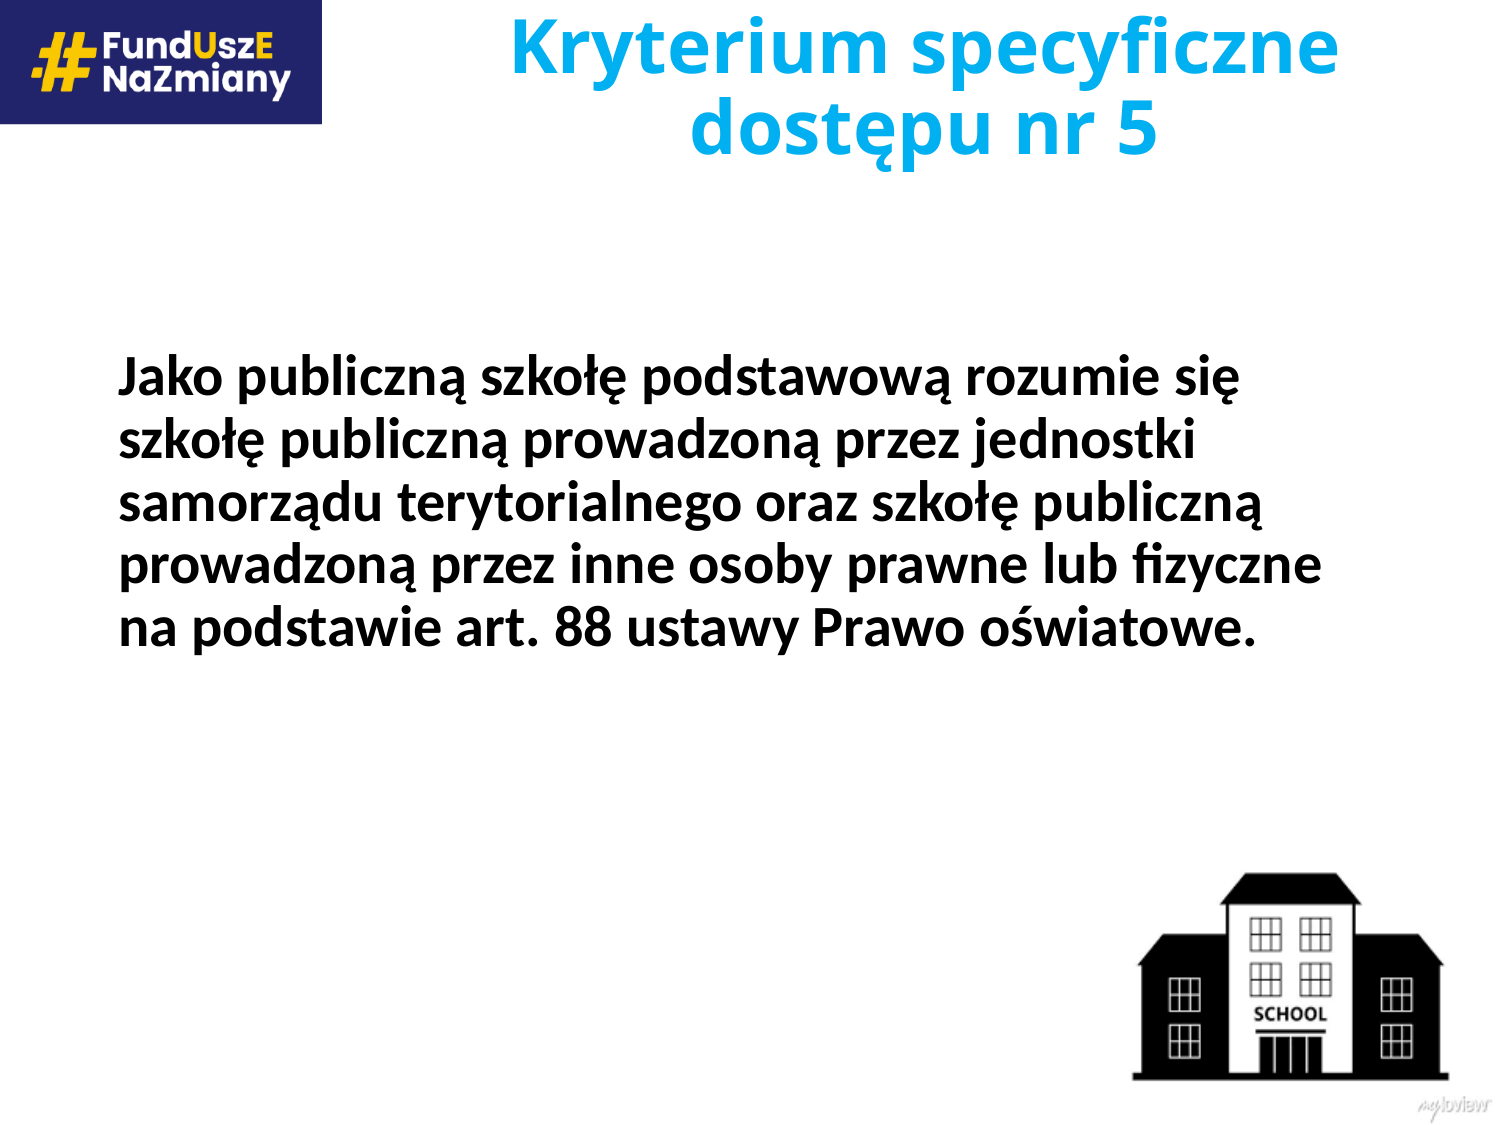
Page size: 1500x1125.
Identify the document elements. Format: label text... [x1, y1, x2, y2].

picture [0, 0, 1500, 1125]
text_box Kryterium specyficzne dostępu nr 5 [349, 0, 1500, 180]
list Jako publiczną szkołę podstawową rozumie się szkołę publiczną prowadzoną przez jednostki samorządu terytorialnego oraz szkołę publiczną prowadzoną przez inne osoby prawne lub fizyczne na podstawie art. 88 ustawy Prawo oświatowe. [103, 337, 1397, 856]
